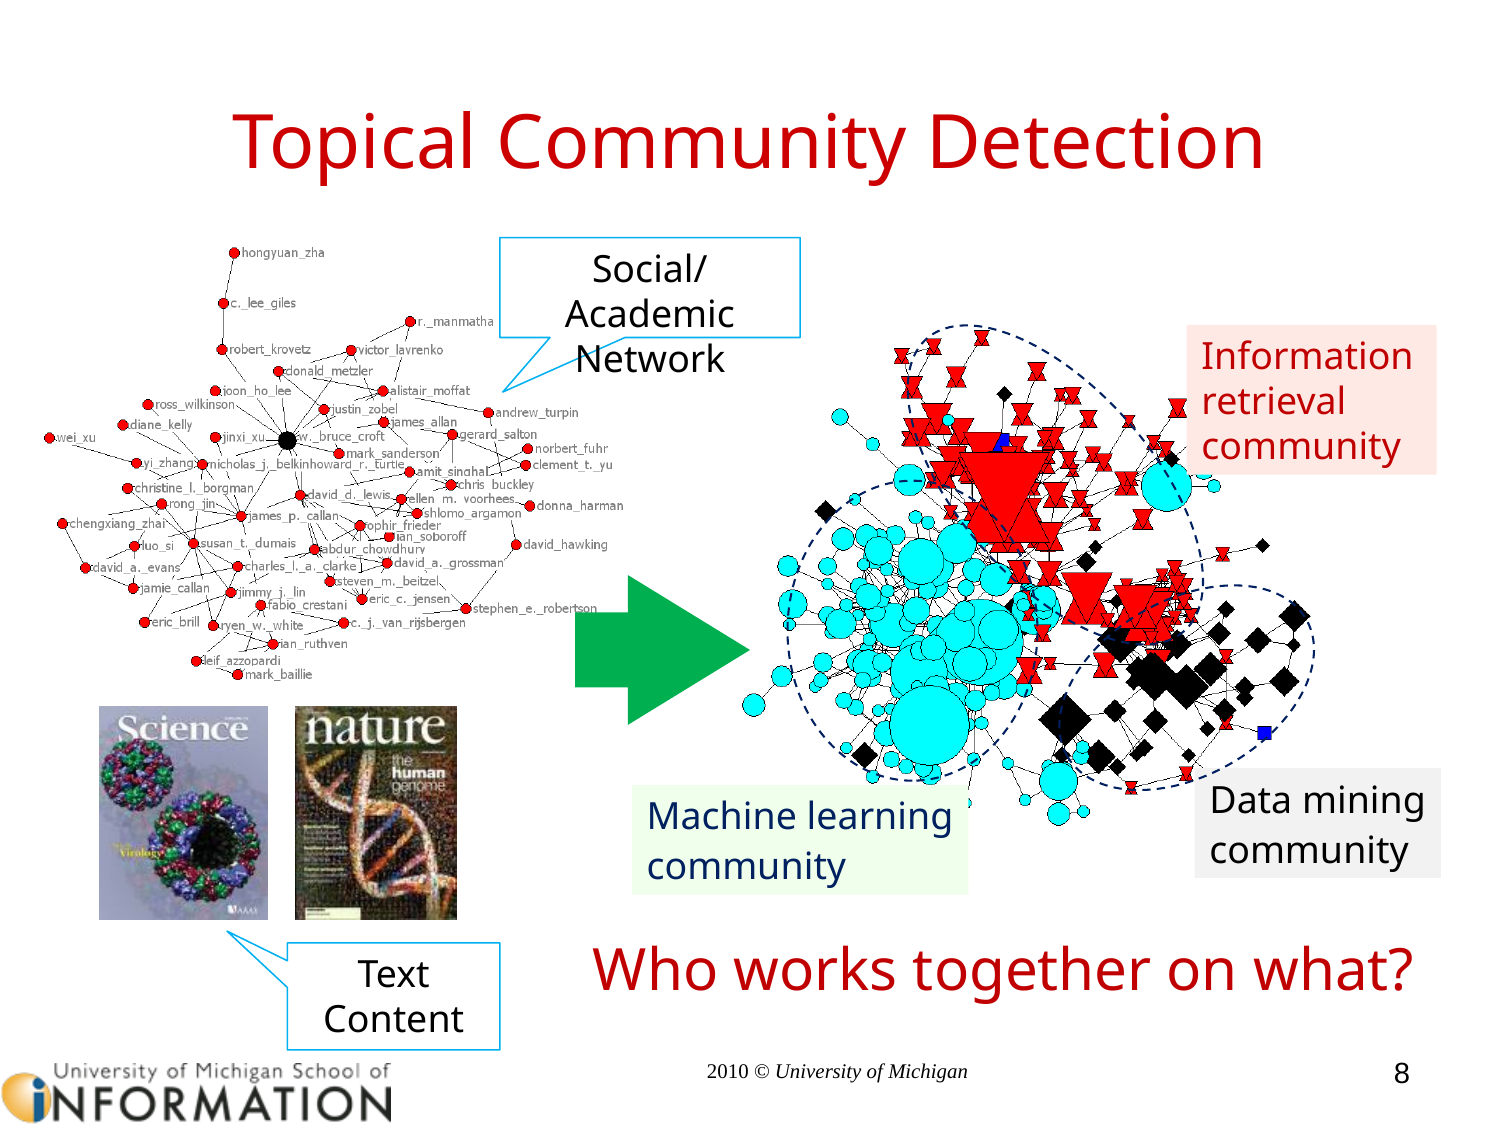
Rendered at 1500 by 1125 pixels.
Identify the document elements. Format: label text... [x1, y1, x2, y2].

slide_number 8 [1299, 1046, 1426, 1125]
text_box Social/Academic Network [633, 237, 801, 288]
picture [99, 706, 268, 920]
text_box Who works together on what? [578, 924, 1429, 1010]
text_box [574, 289, 1437, 901]
picture [501, 239, 633, 387]
title Topical Community Detection [74, 44, 1426, 233]
text_box Text Content [227, 931, 500, 1050]
picture [295, 706, 457, 920]
picture [37, 237, 574, 688]
picture [0, 1063, 391, 1125]
